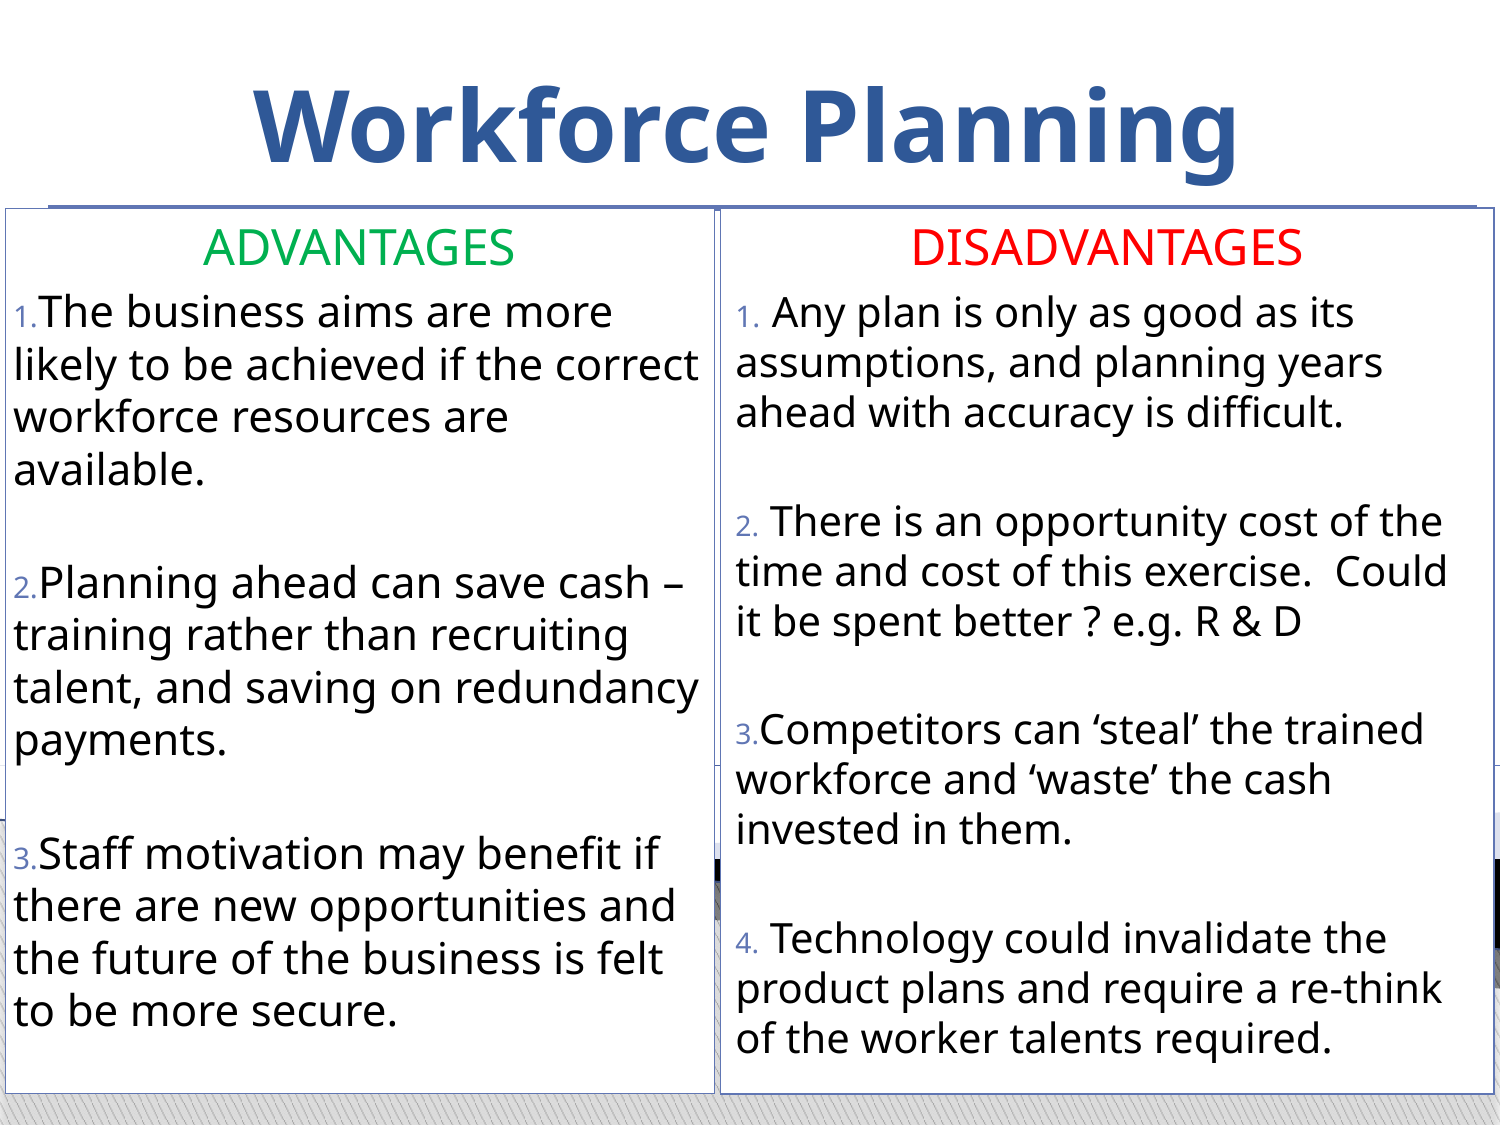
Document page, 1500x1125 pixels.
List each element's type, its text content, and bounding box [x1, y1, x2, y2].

title Workforce Planning [218, 0, 1258, 190]
picture [715, 883, 720, 921]
picture [1495, 951, 1500, 989]
text_box DISADVANTAGES Any plan is only as good as its assumptions, and planning years ahead with accuracy is difficult. There is an opportunity cost of the time and cost of this exercise. Could it be spent better ? e.g. R & D Competitors can ‘steal’ the trained workforce and ‘waste’ the cash invested in them. Technology could invalidate the product plans and require a re-think of the worker talents required. [720, 207, 1495, 1094]
subtitle ADVANTAGES The business aims are more likely to be achieved if the correct workforce resources are available. Planning ahead can save cash – training rather than recruiting talent, and saving on redundancy payments. Staff motivation may benefit if there are new opportunities and the future of the business is felt to be more secure. [5, 208, 715, 1094]
